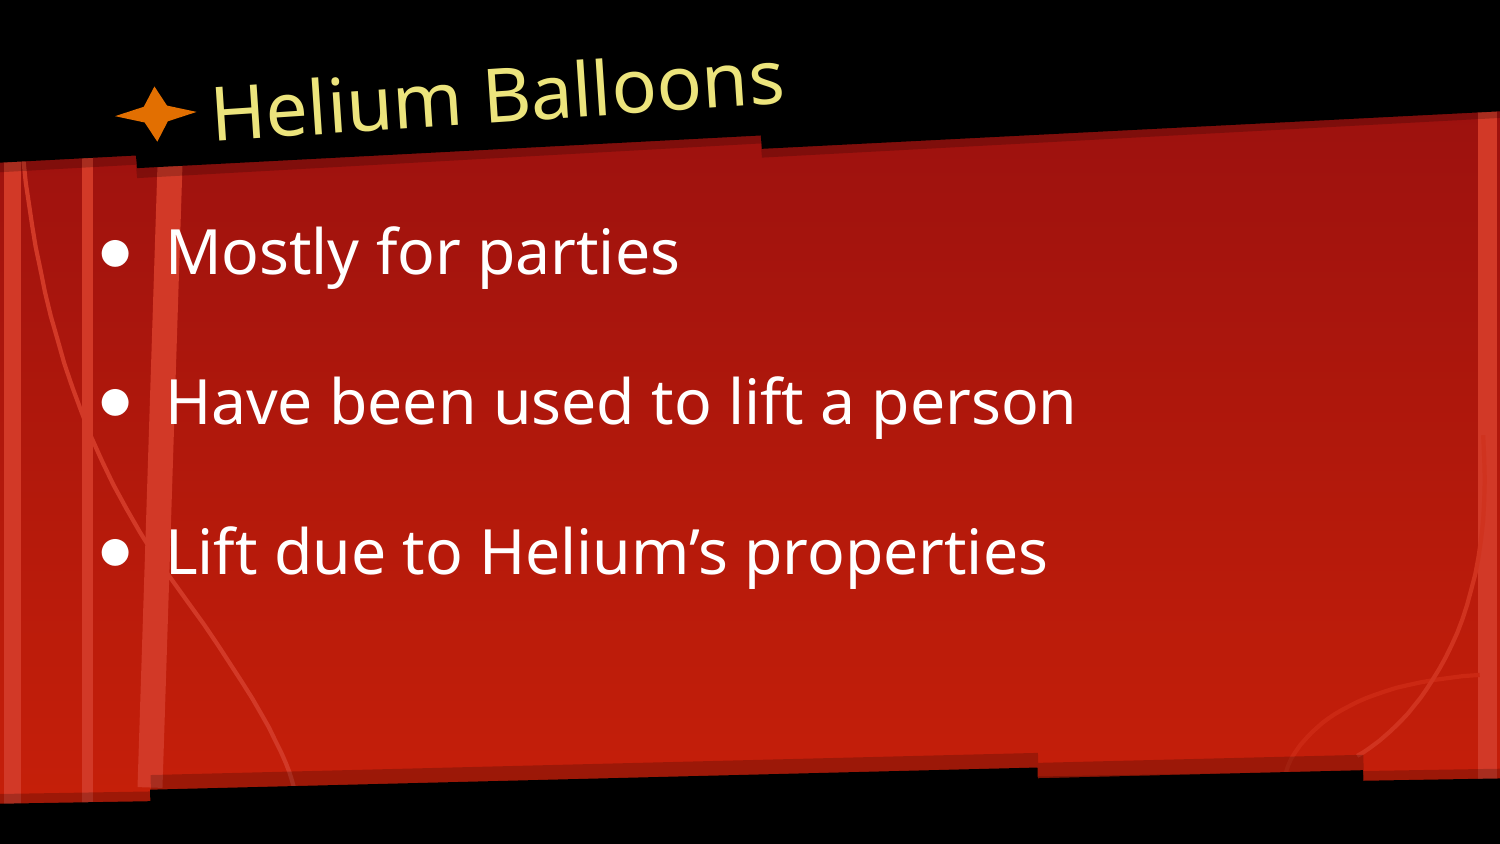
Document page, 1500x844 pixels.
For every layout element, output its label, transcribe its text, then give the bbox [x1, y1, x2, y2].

list Mostly for parties Have been used to lift a person Lift due to Helium’s properties [75, 196, 1457, 754]
title Helium Balloons [191, 0, 1500, 183]
